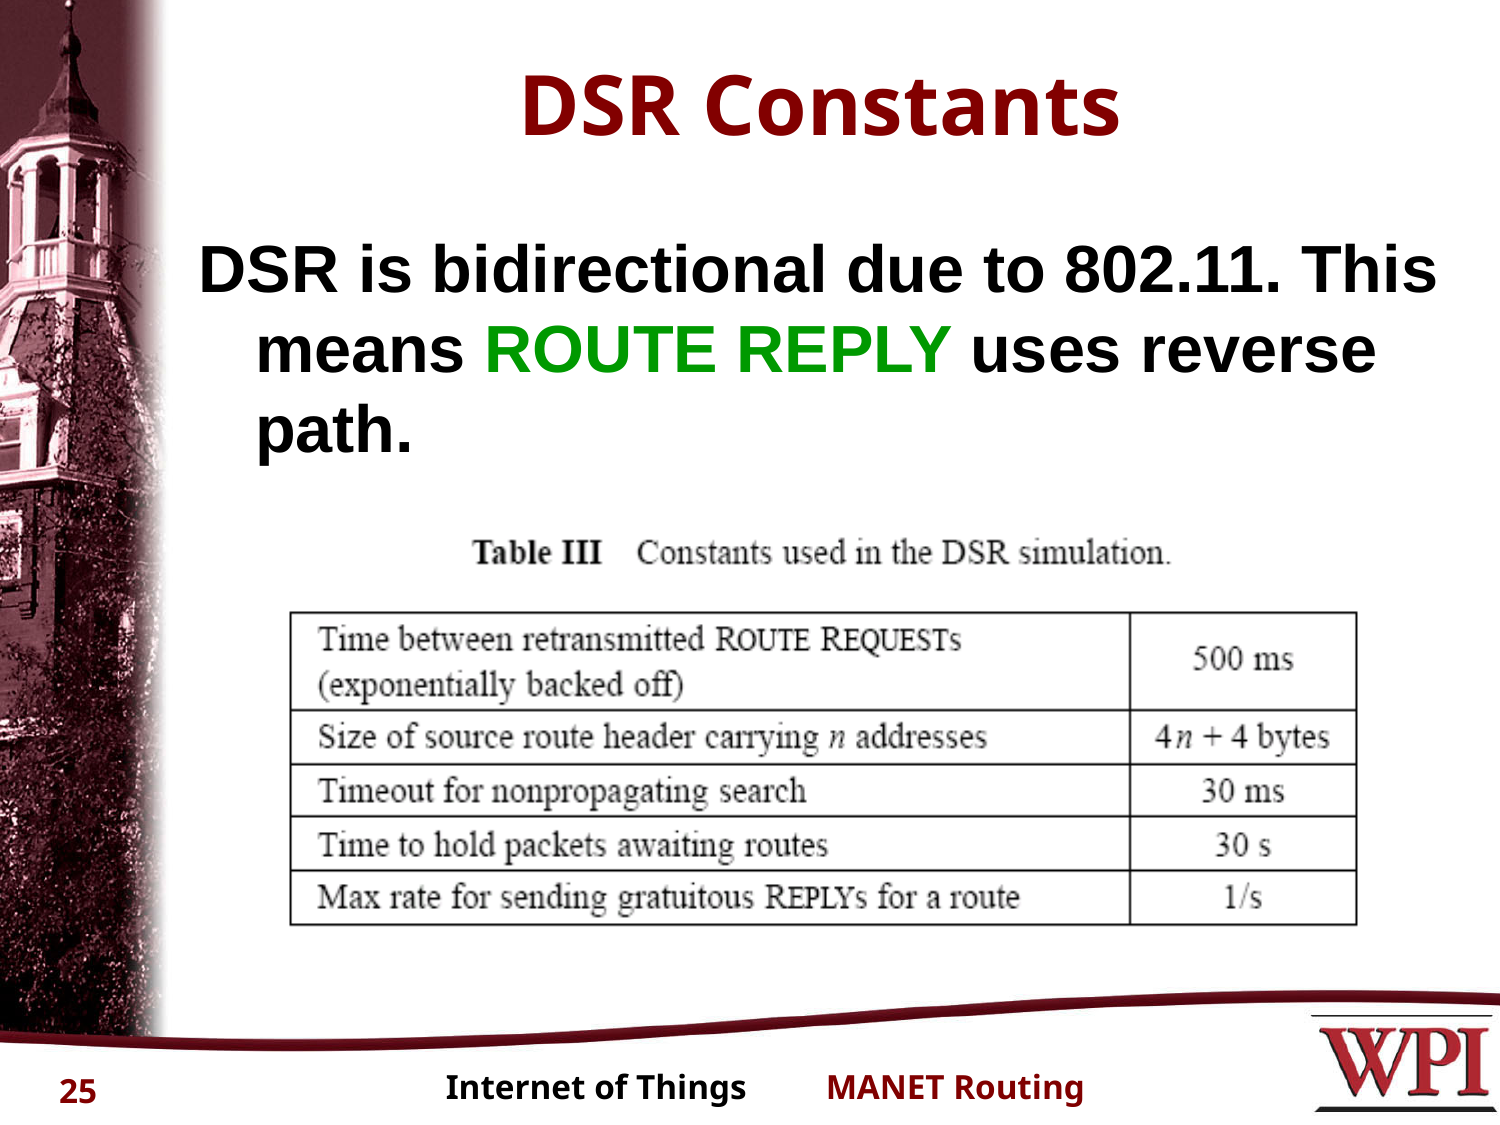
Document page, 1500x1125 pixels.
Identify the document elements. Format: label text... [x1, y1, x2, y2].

slide_number 25 [0, 1027, 113, 1118]
footer Internet of Things MANET Routing [430, 1058, 1235, 1118]
picture [0, 0, 1500, 1125]
list DSR is bidirectional due to 802.11. This means ROUTE REPLY uses reverse path. [183, 218, 1459, 962]
title DSR Constants [159, 18, 1483, 185]
